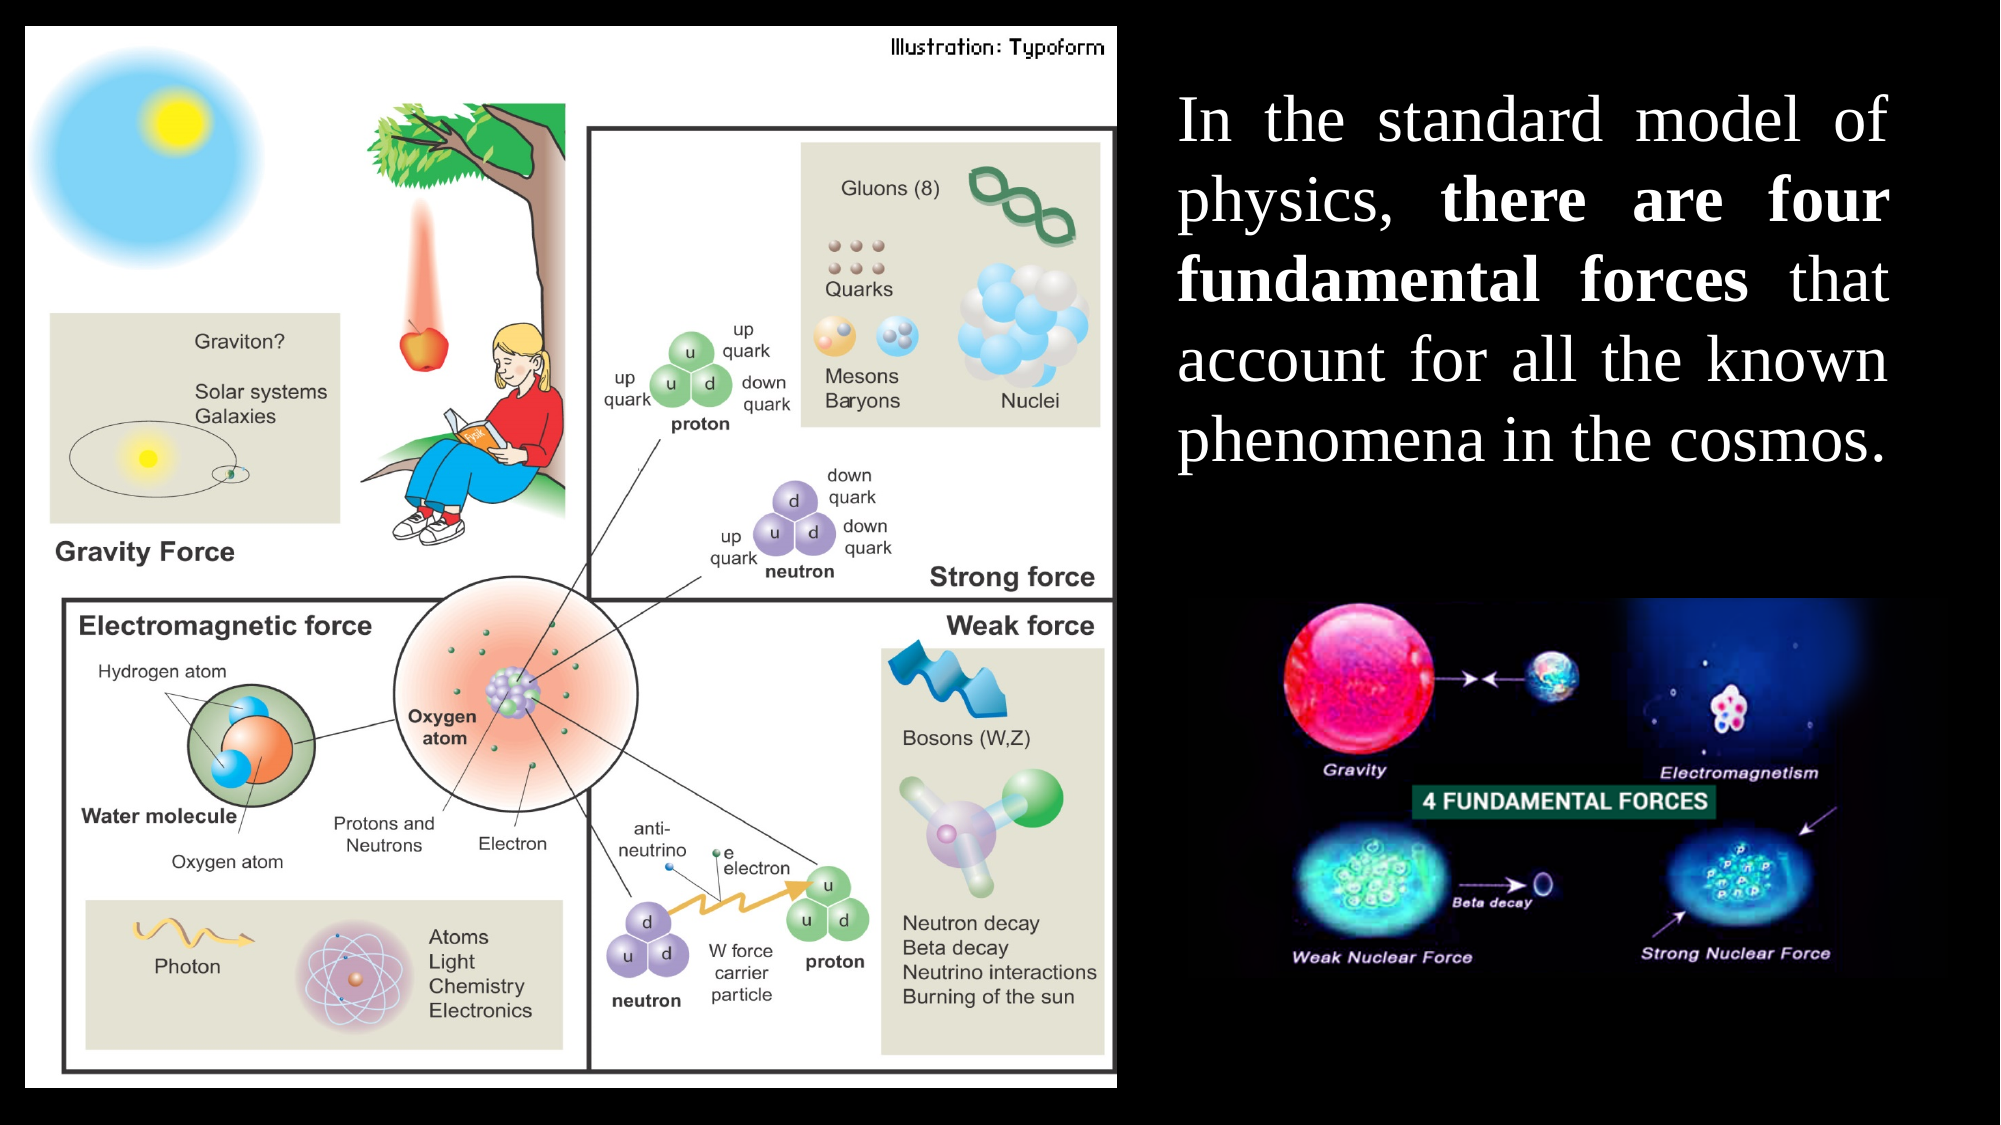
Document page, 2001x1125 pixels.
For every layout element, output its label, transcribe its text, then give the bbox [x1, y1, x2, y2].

text_box In the standard model of physics, there are four fundamental forces that account for all the known phenomena in the cosmos. [1162, 67, 1906, 483]
picture [1187, 598, 1948, 978]
picture [25, 26, 1117, 1088]
